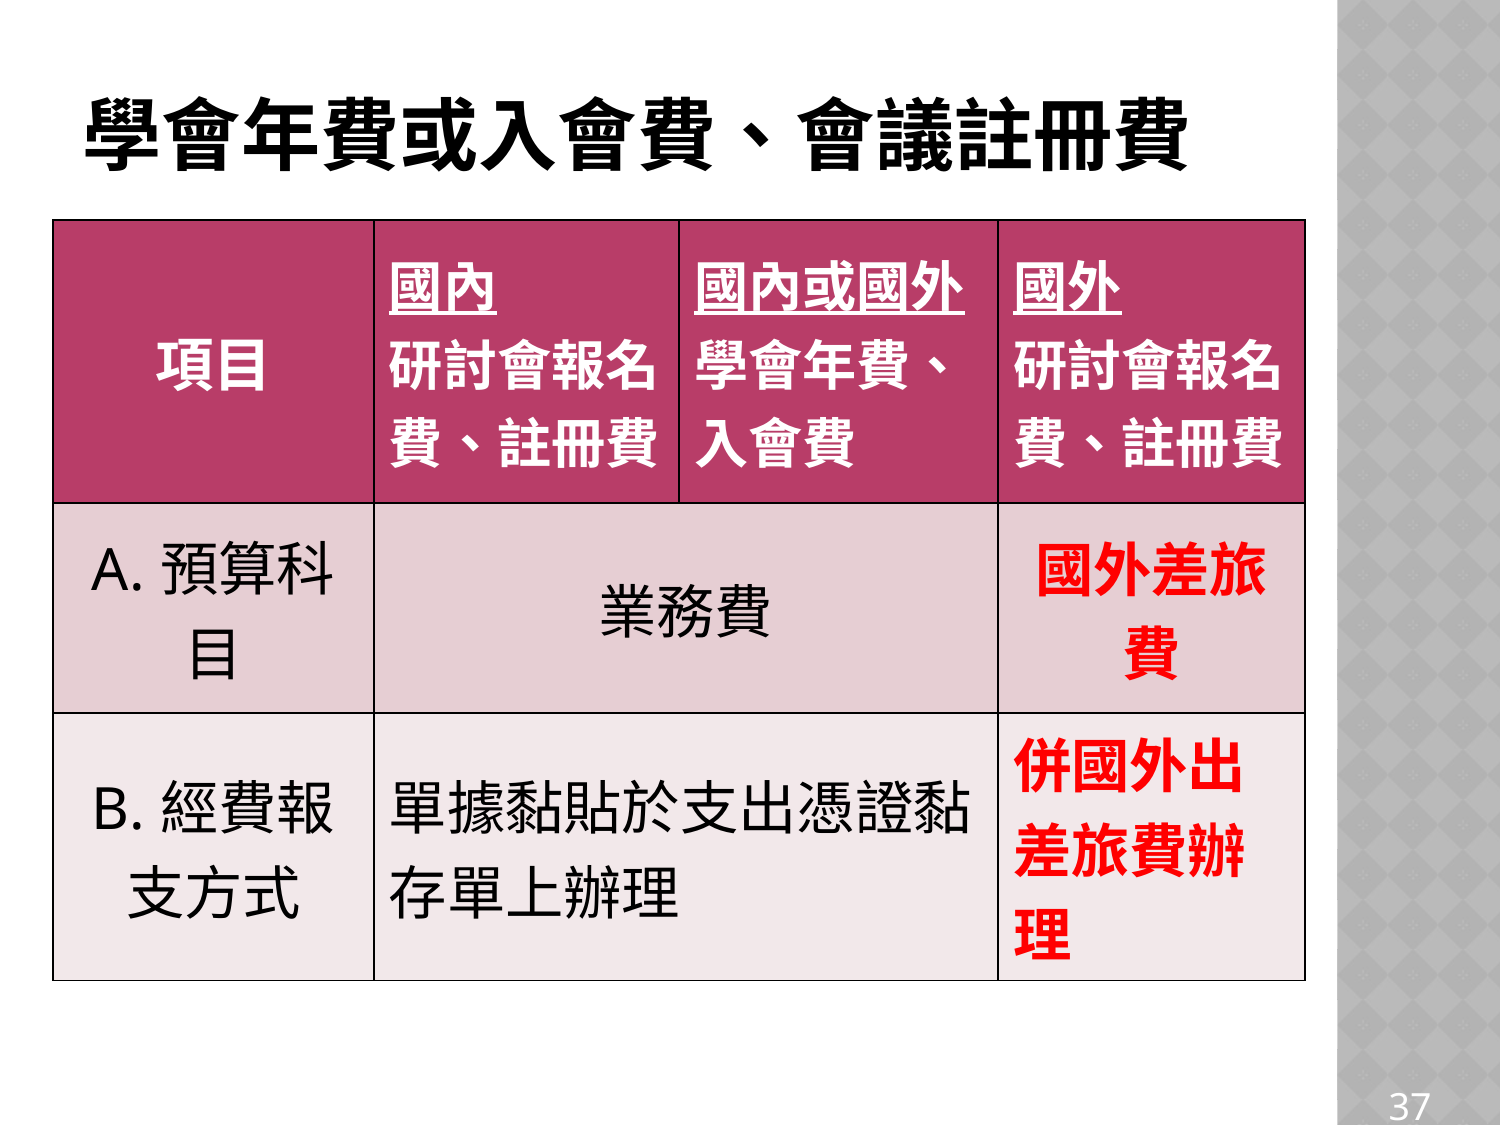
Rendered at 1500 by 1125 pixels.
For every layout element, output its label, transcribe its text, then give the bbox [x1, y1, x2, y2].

table_cell 國外差旅費 [999, 504, 1304, 712]
table_header 國內或國外學會年費、入會費 [680, 221, 997, 502]
table_header 國內 研討會報名費、註冊費 [375, 221, 678, 502]
table_header 國外 研討會報名費、註冊費 [999, 221, 1304, 502]
table_cell 業務費 [375, 504, 997, 712]
table_header 項目 [54, 221, 373, 502]
title 學會年費或入會費、會議註冊費 [75, 42, 1263, 181]
table_cell 併國外出差旅費辦理 [999, 714, 1304, 980]
table_cell B.經費報支方式 [54, 714, 373, 980]
slide_number 37 [1374, 1075, 1471, 1113]
table_cell 單據黏貼於支出憑證黏存單上辦理 [375, 714, 997, 980]
table_cell A.預算科目 [54, 504, 373, 712]
